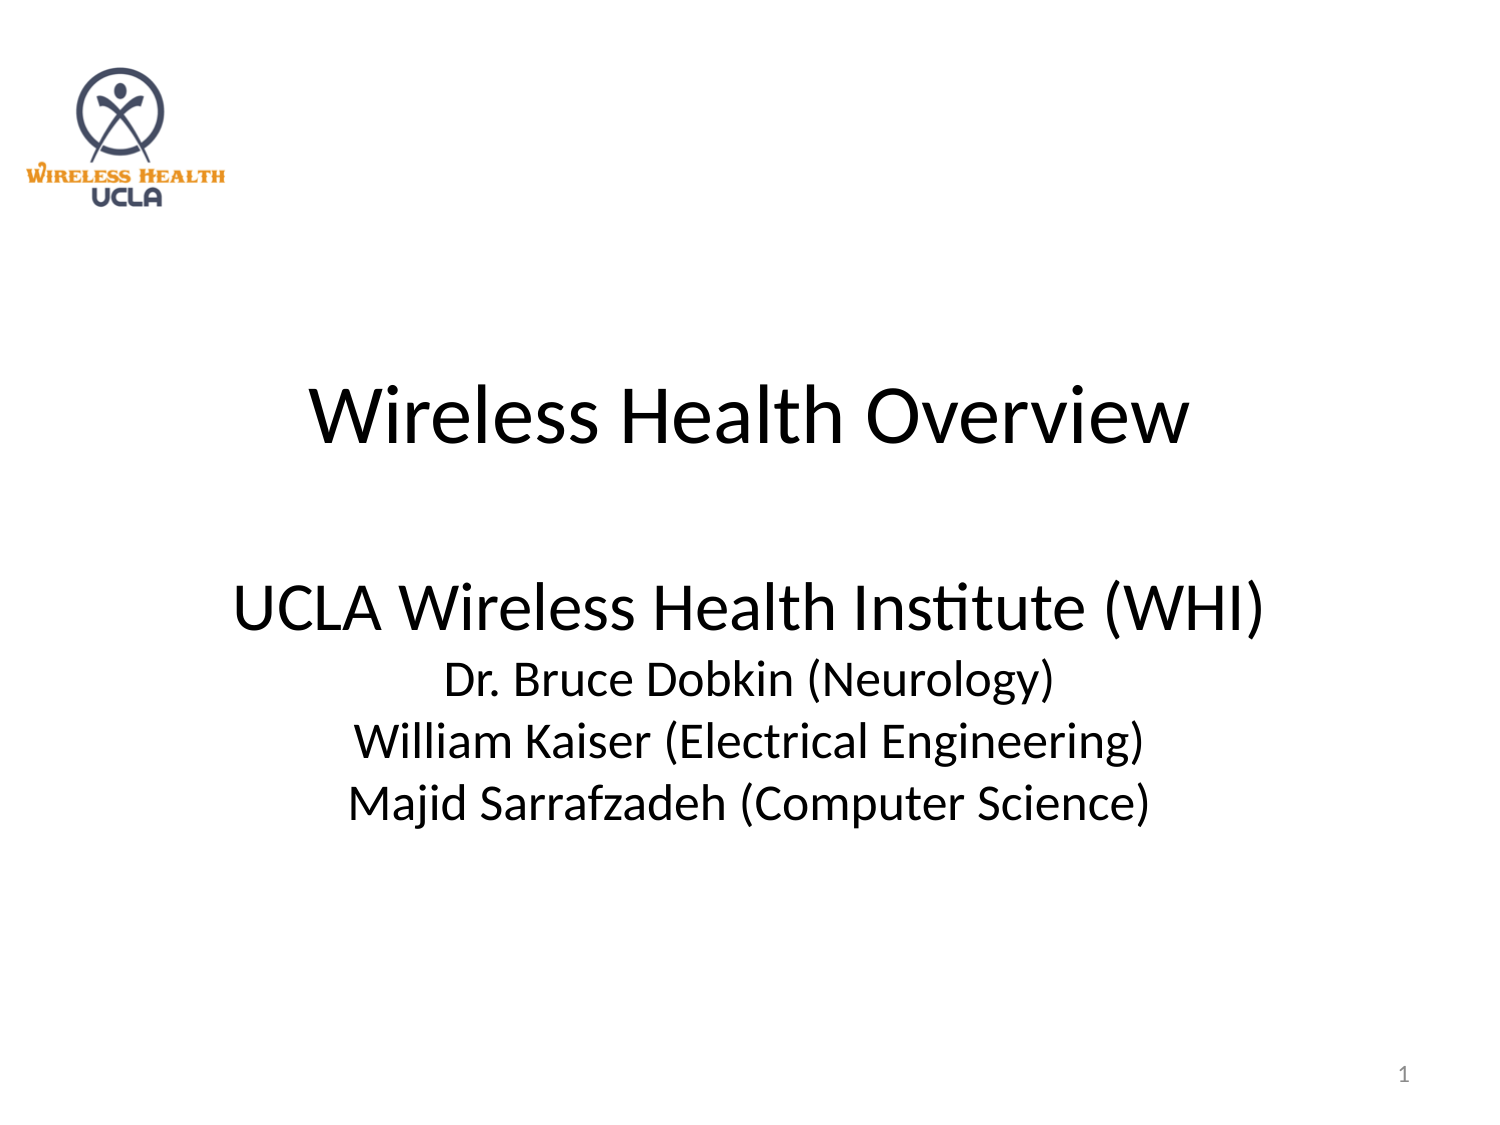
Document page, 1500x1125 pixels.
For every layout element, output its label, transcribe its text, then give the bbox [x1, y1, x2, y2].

slide_number 1 [1074, 1042, 1425, 1103]
title Wireless Health Overview UCLA Wireless Health Institute (WHI) Dr. Bruce Dobkin (Neurology) William Kaiser (Electrical Engineering) Majid Sarrafzadeh (Computer Science) [112, 349, 1388, 841]
picture [15, 63, 229, 213]
